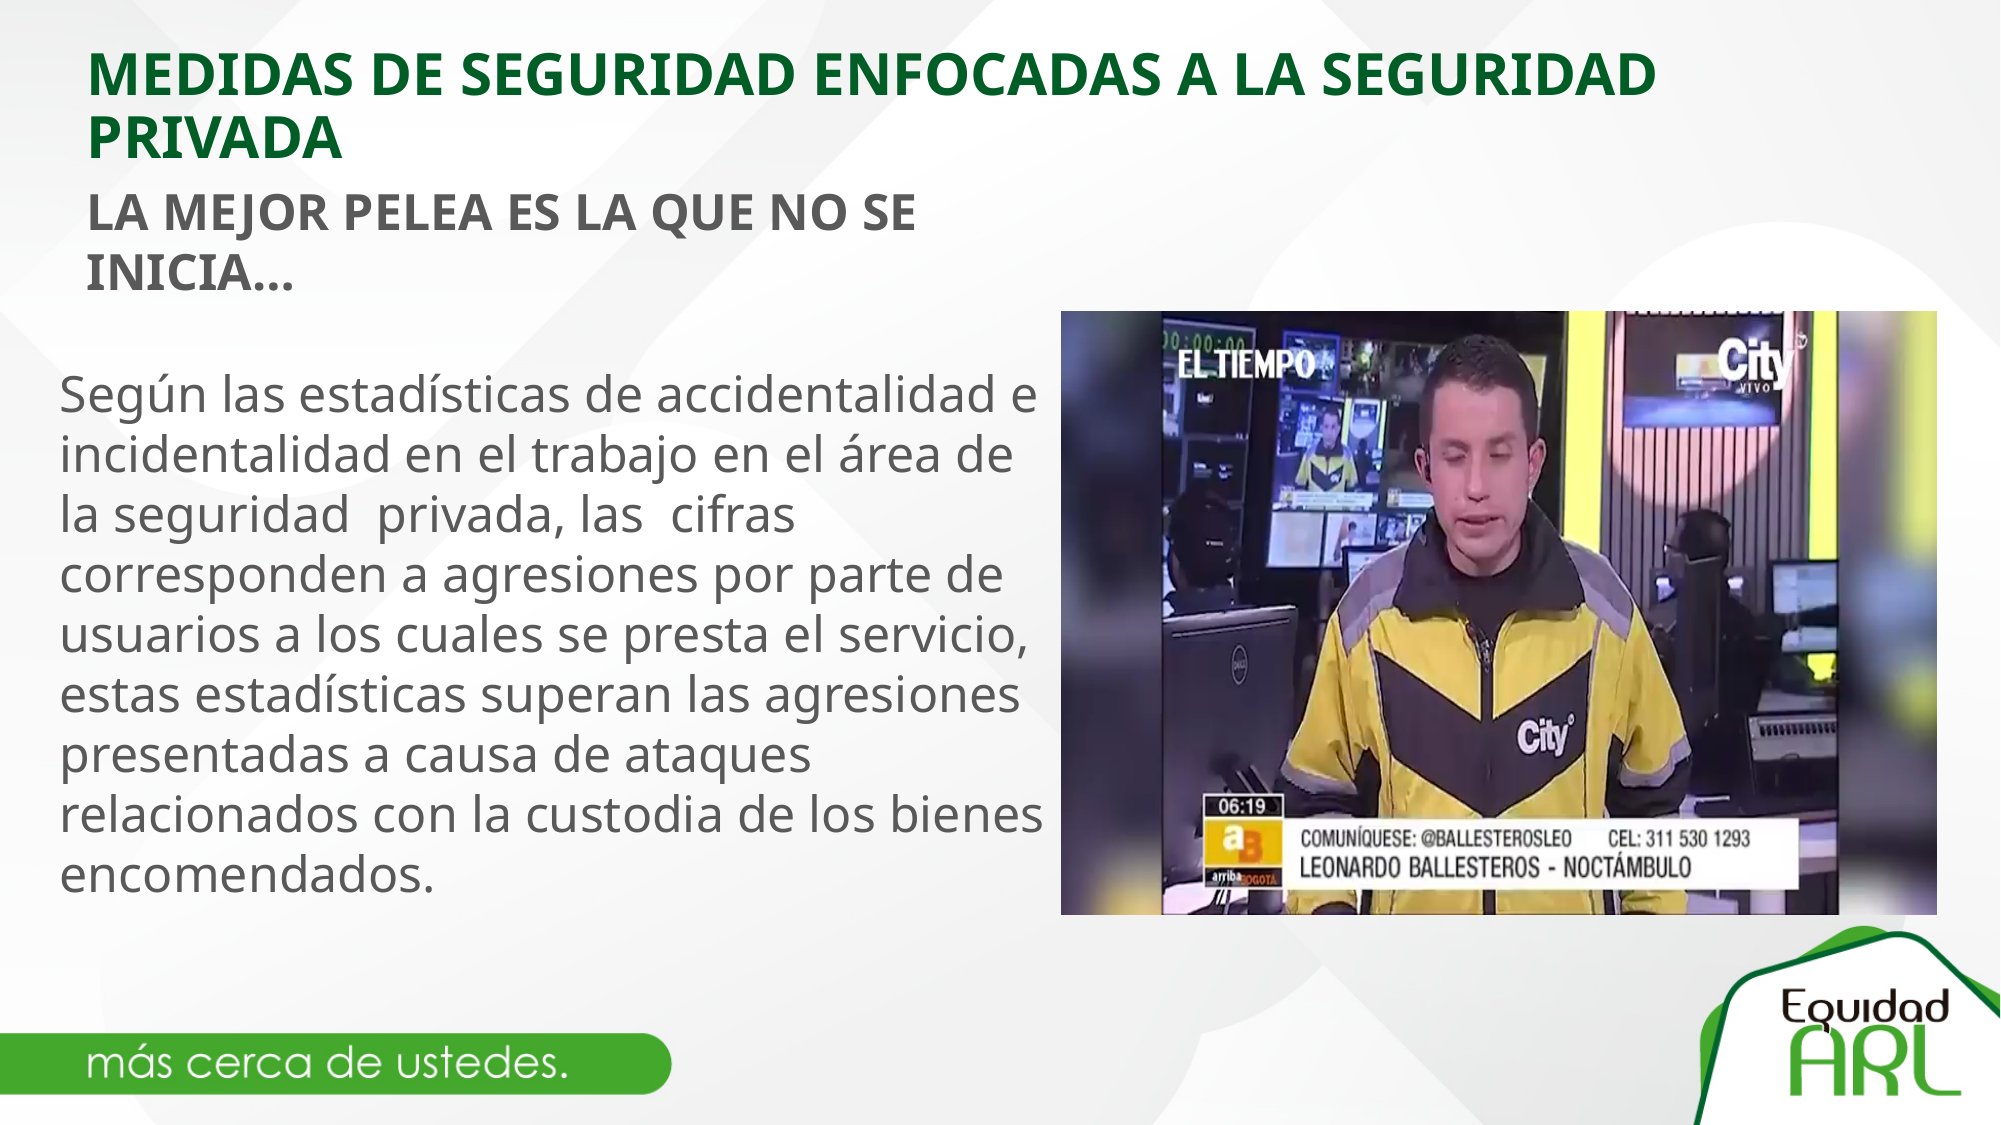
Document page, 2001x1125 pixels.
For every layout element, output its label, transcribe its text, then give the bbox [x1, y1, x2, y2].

text_box LA MEJOR PELEA ES LA QUE NO SE INICIA… [71, 173, 1019, 353]
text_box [1060, 310, 1938, 916]
text_box Según las estadísticas de accidentalidad e incidentalidad en el trabajo en el área de la seguridad privada, las cifras corresponden a agresiones por parte de usuarios a los cuales se presta el servicio, estas estadísticas superan las agresiones presentadas a causa de ataques relacionados con la custodia de los bienes encomendados. [45, 354, 1060, 910]
picture [0, 0, 2001, 1125]
title MEDIDAS DE SEGURIDAD ENFOCADAS A LA SEGURIDAD PRIVADA [71, 94, 1908, 185]
